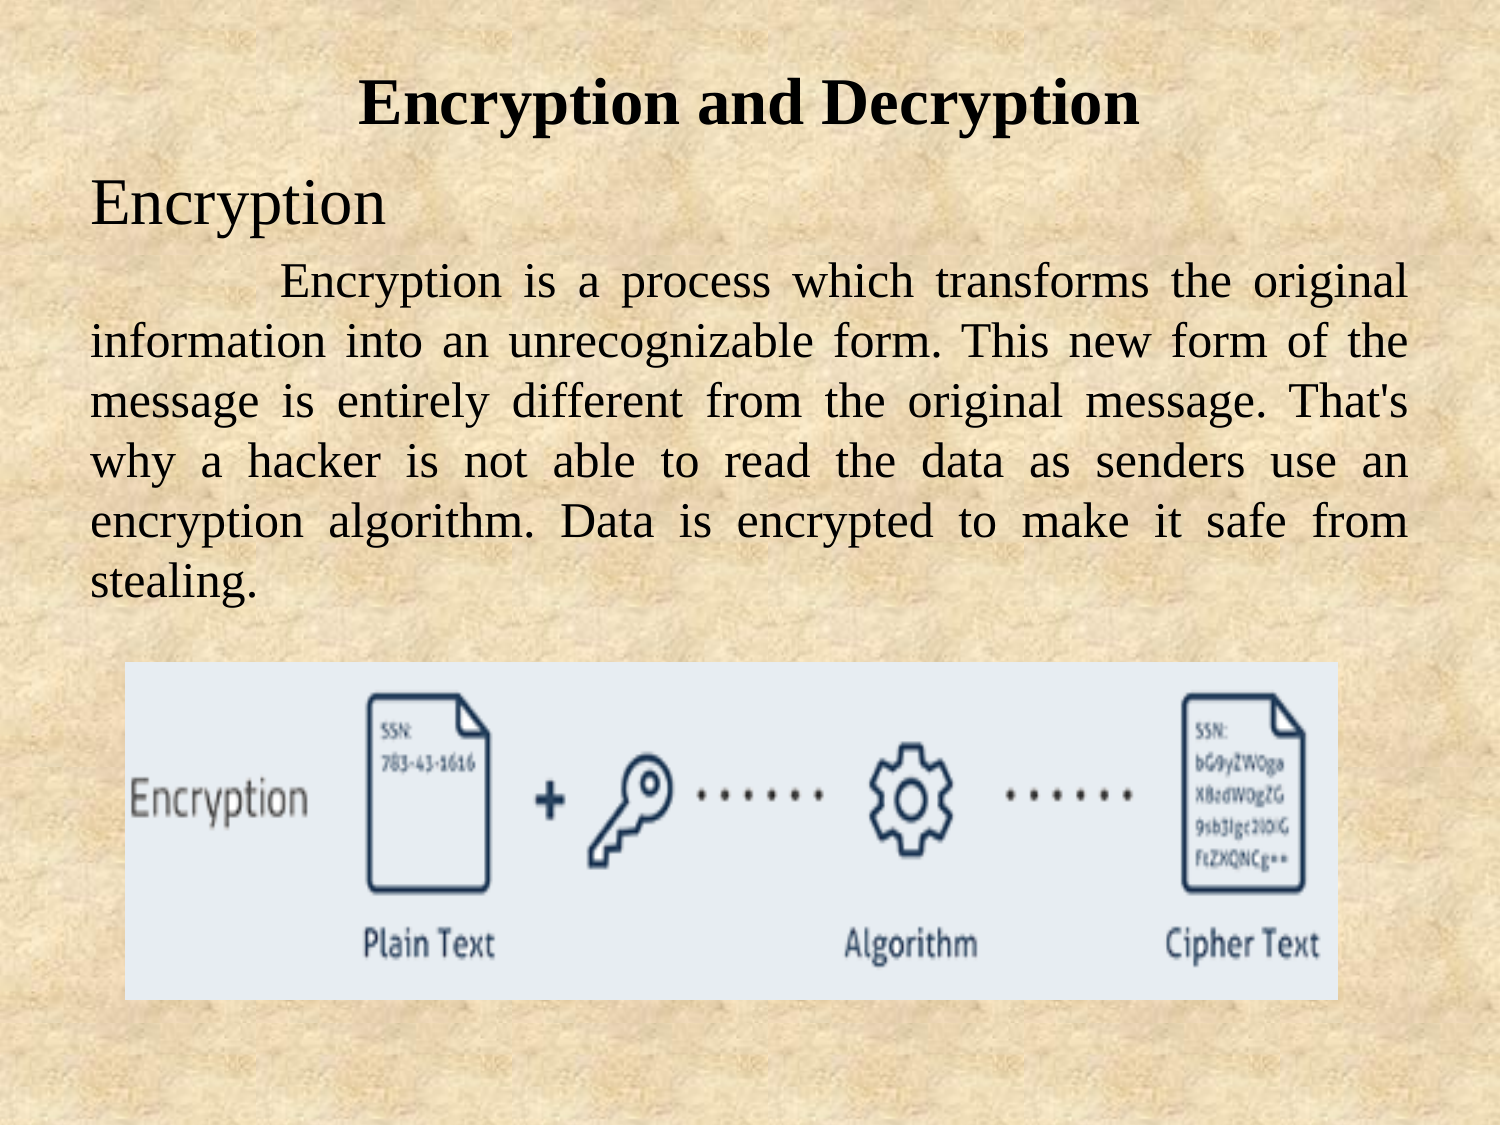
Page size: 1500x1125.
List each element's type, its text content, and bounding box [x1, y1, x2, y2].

list Encryption Encryption is a process which transforms the original information into an unrecognizable form. This new form of the message is entirely different from the original message. That's why a hacker is not able to read the data as senders use an encryption algorithm. Data is encrypted to make it safe from stealing. [75, 149, 1425, 1005]
picture [0, 0, 1500, 1125]
title Encryption and Decryption [75, 45, 1425, 149]
